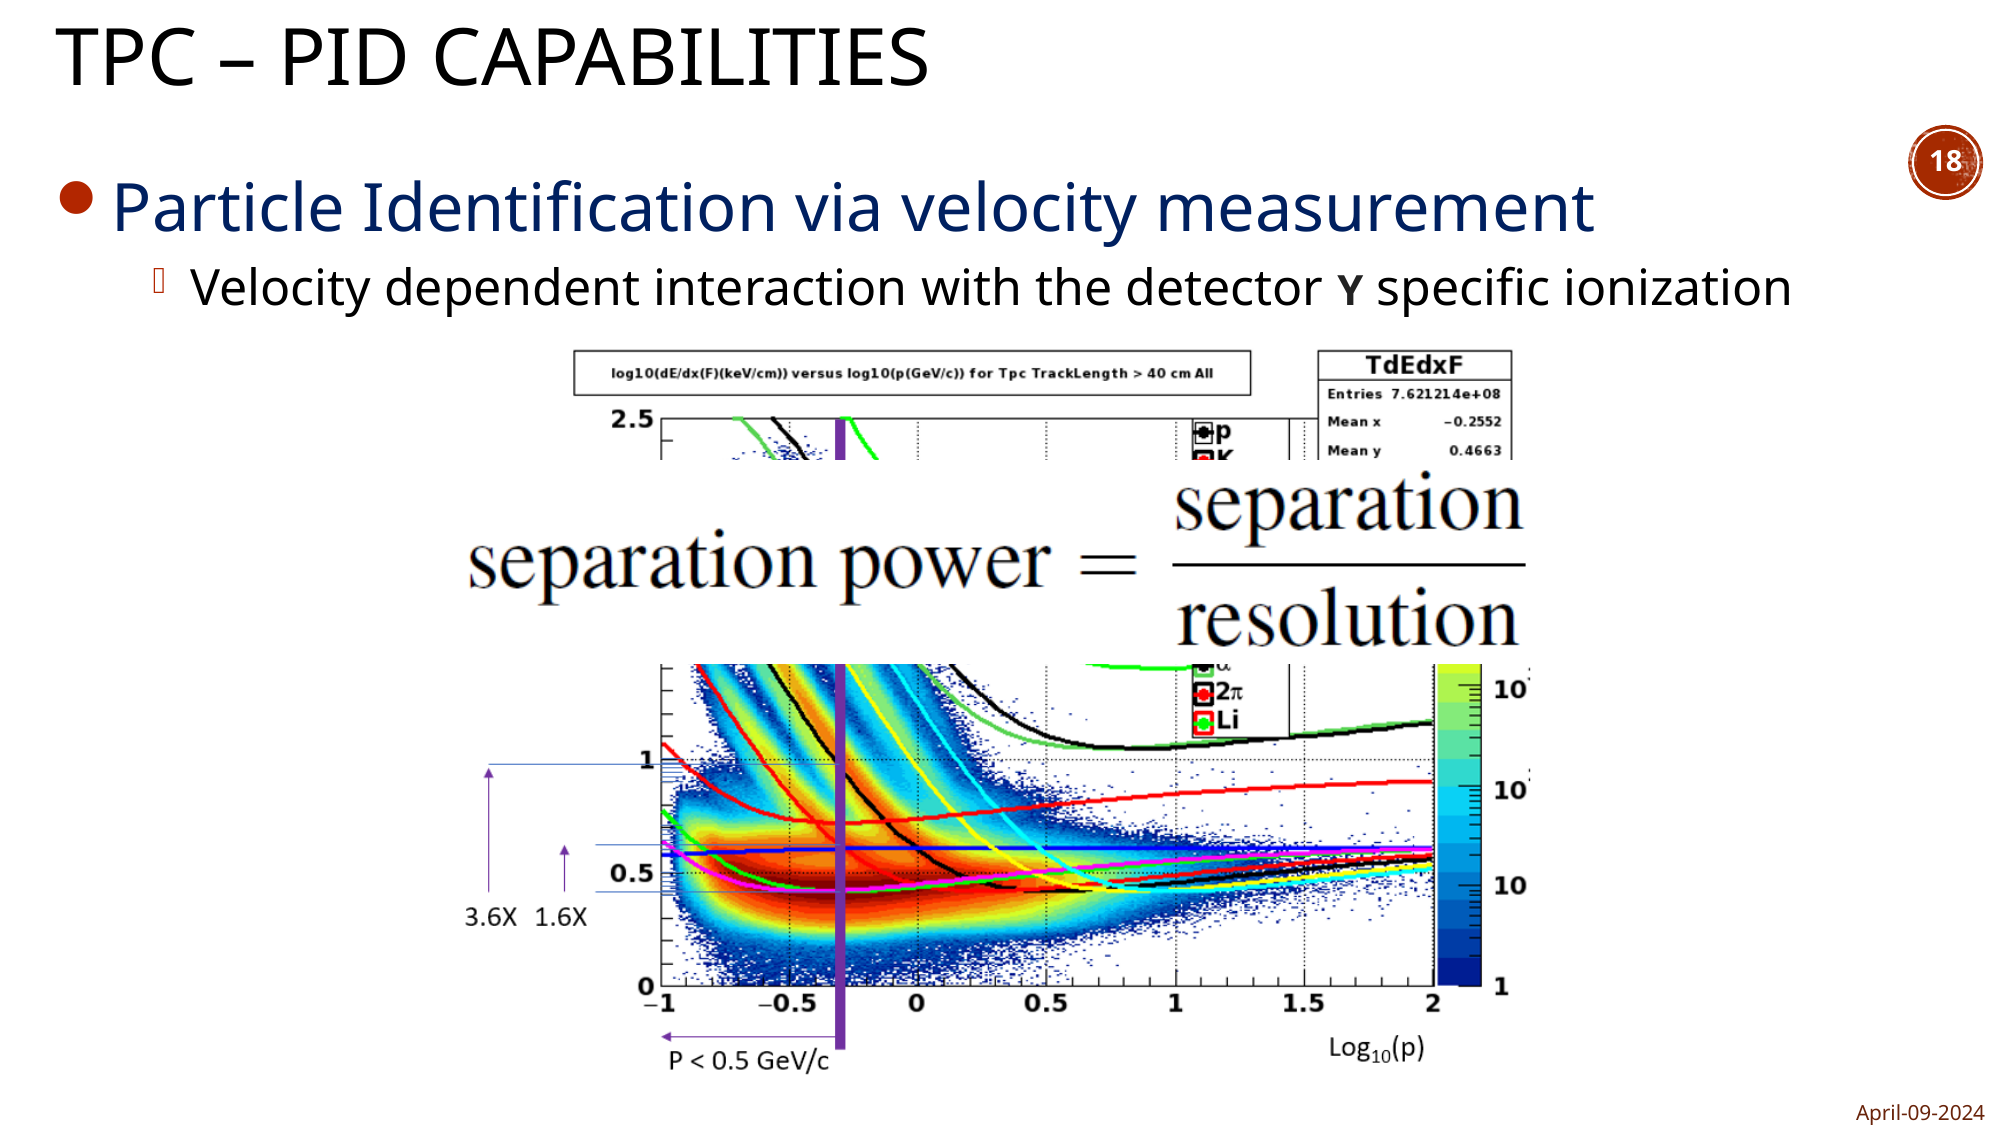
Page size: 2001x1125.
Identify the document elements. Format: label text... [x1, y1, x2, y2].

slide_number April-09-2024 [1333, 1082, 2000, 1125]
title TPC – PID capabilities [40, 10, 1964, 109]
picture [456, 328, 1544, 1080]
slide_number 18 [1893, 132, 1999, 192]
text_box Particle Identification via velocity measurement Velocity dependent interaction with the detector Y specific ionization [40, 157, 1964, 1038]
